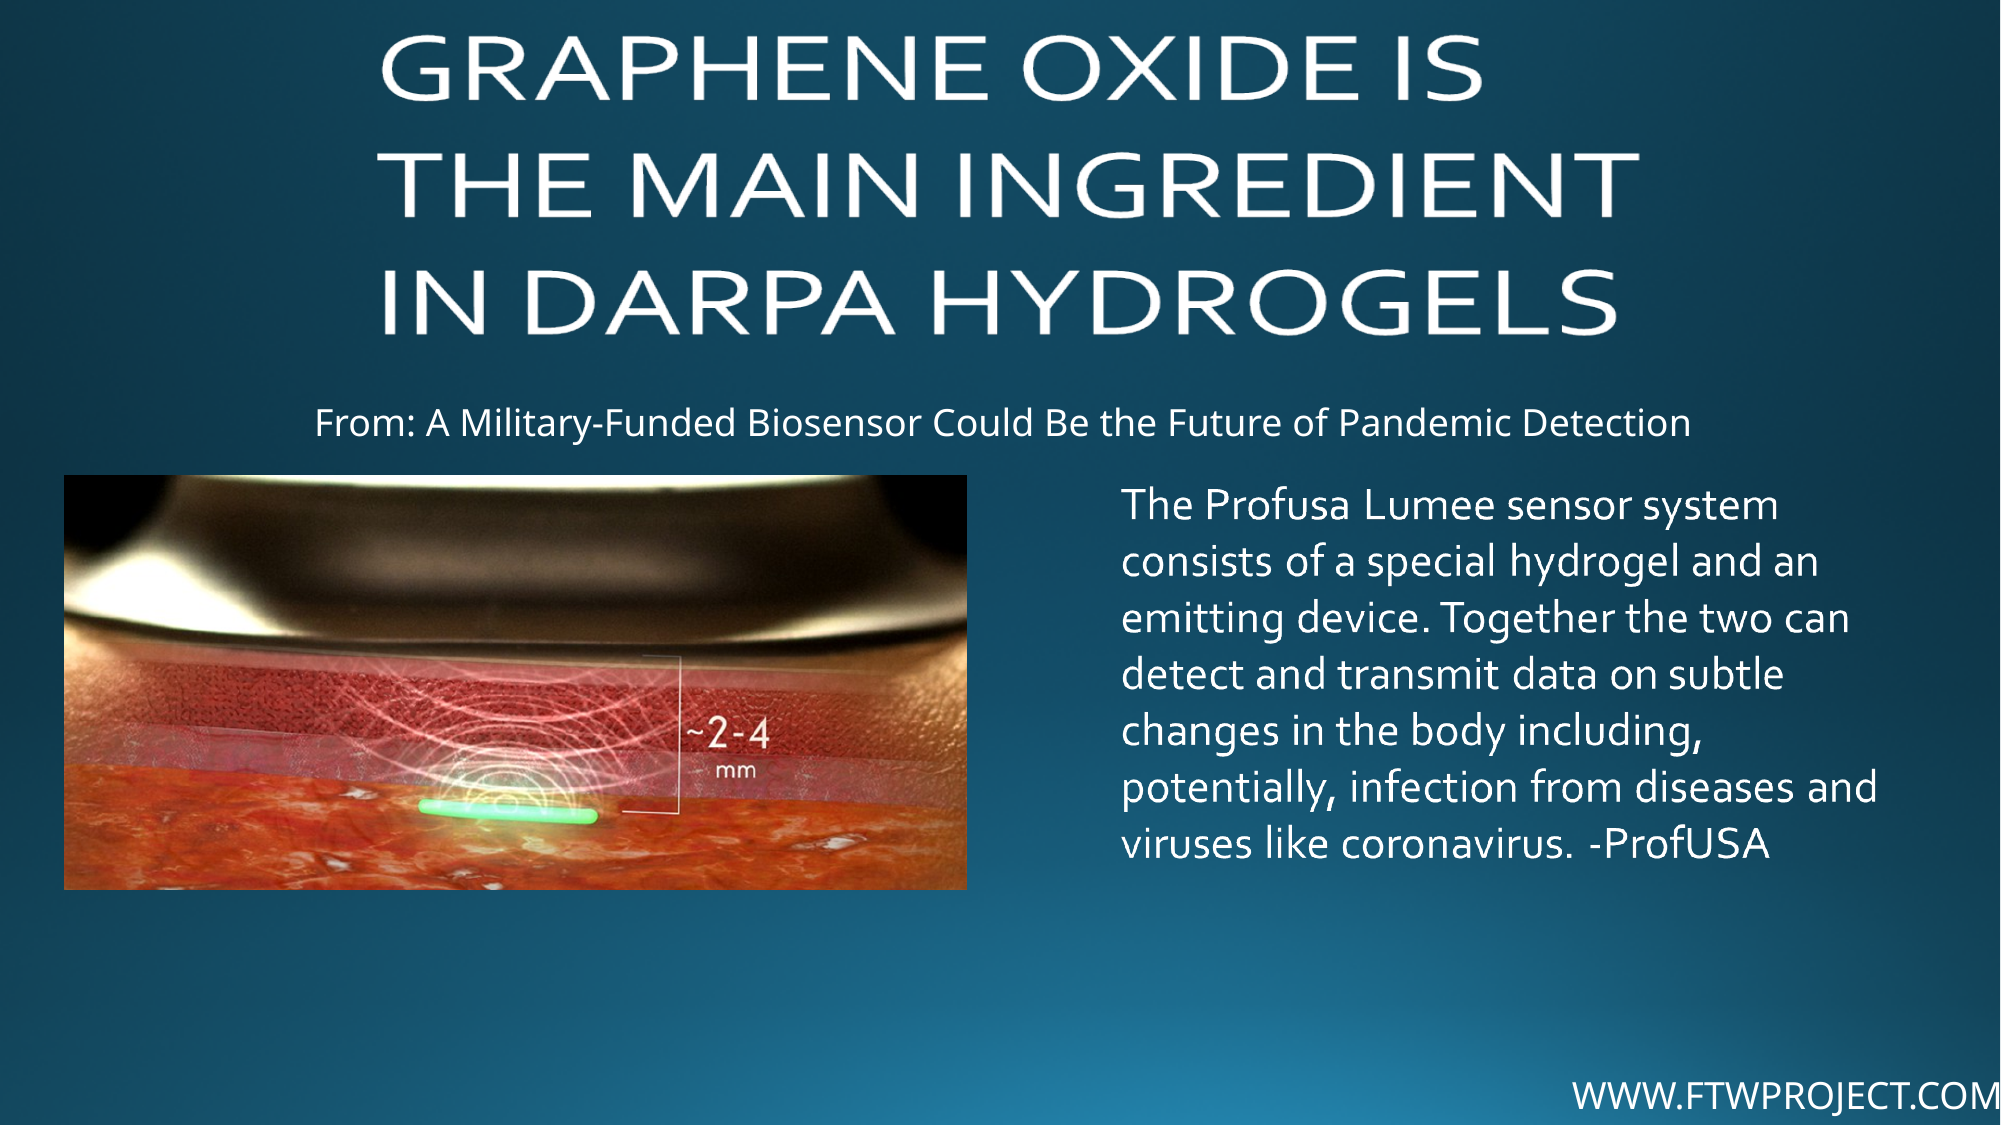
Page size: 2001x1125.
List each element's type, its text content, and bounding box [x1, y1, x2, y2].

text_box WWW.FTWPROJECT.COM [1557, 1064, 2000, 1125]
text_box From: A Military-Funded Biosensor Could Be the Future of Pandemic Detection [299, 391, 1976, 496]
picture [0, 0, 2001, 1125]
